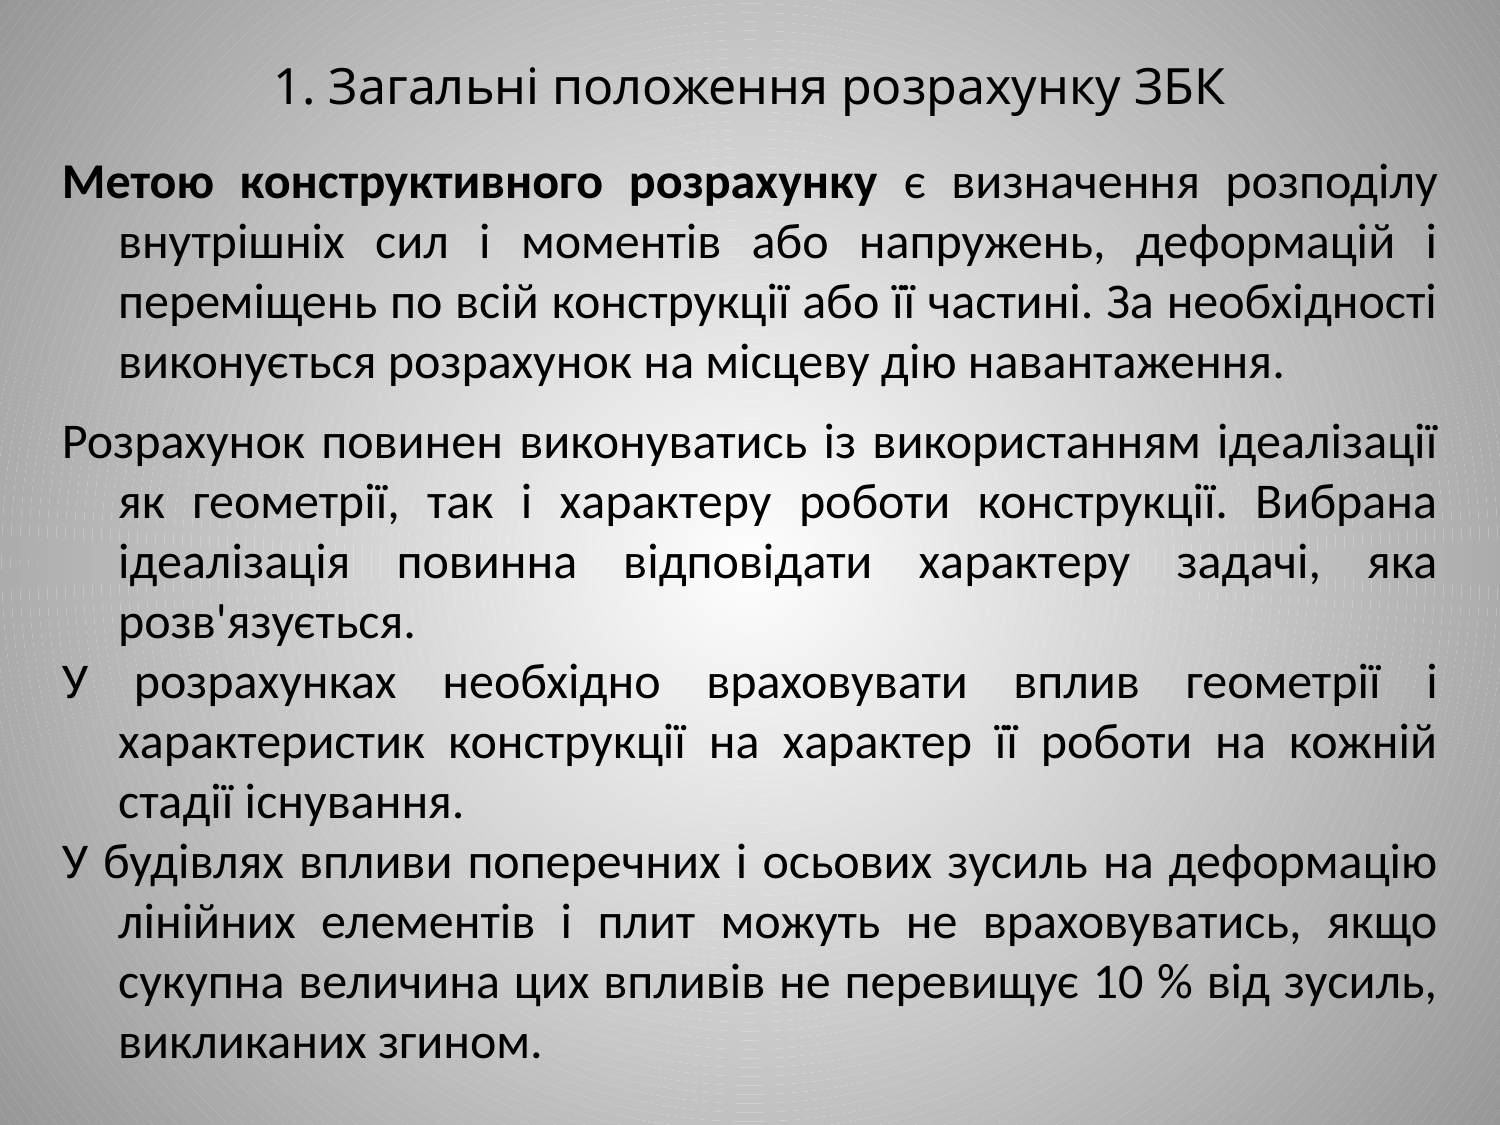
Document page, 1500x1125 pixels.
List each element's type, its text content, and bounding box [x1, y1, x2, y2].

text_box 1. Загальні положення розрахунку ЗБК [0, 46, 1500, 122]
list Метою конструктивного розрахунку є визначення розподілу внутрішніх сил і моментів або напружень, деформацій і переміщень по всій конструкції або її частині. За необхідності виконується розрахунок на місцеву дію навантаження. Розрахунок повинен виконуватись із використанням ідеалізації як геометрії, так і характеру роботи конструкції. Вибрана ідеалізація повинна відповідати характеру задачі, яка розв'язується. У розрахунках необхідно враховувати вплив геометрії і характеристик конструкції на характер її роботи на кожній стадії існування. У будівлях впливи поперечних і осьових зусиль на деформацію лінійних елементів і плит можуть не враховуватись, якщо сукупна величина цих впливів не перевищує 10 % від зусиль, викликаних згином. [46, 140, 1454, 1079]
